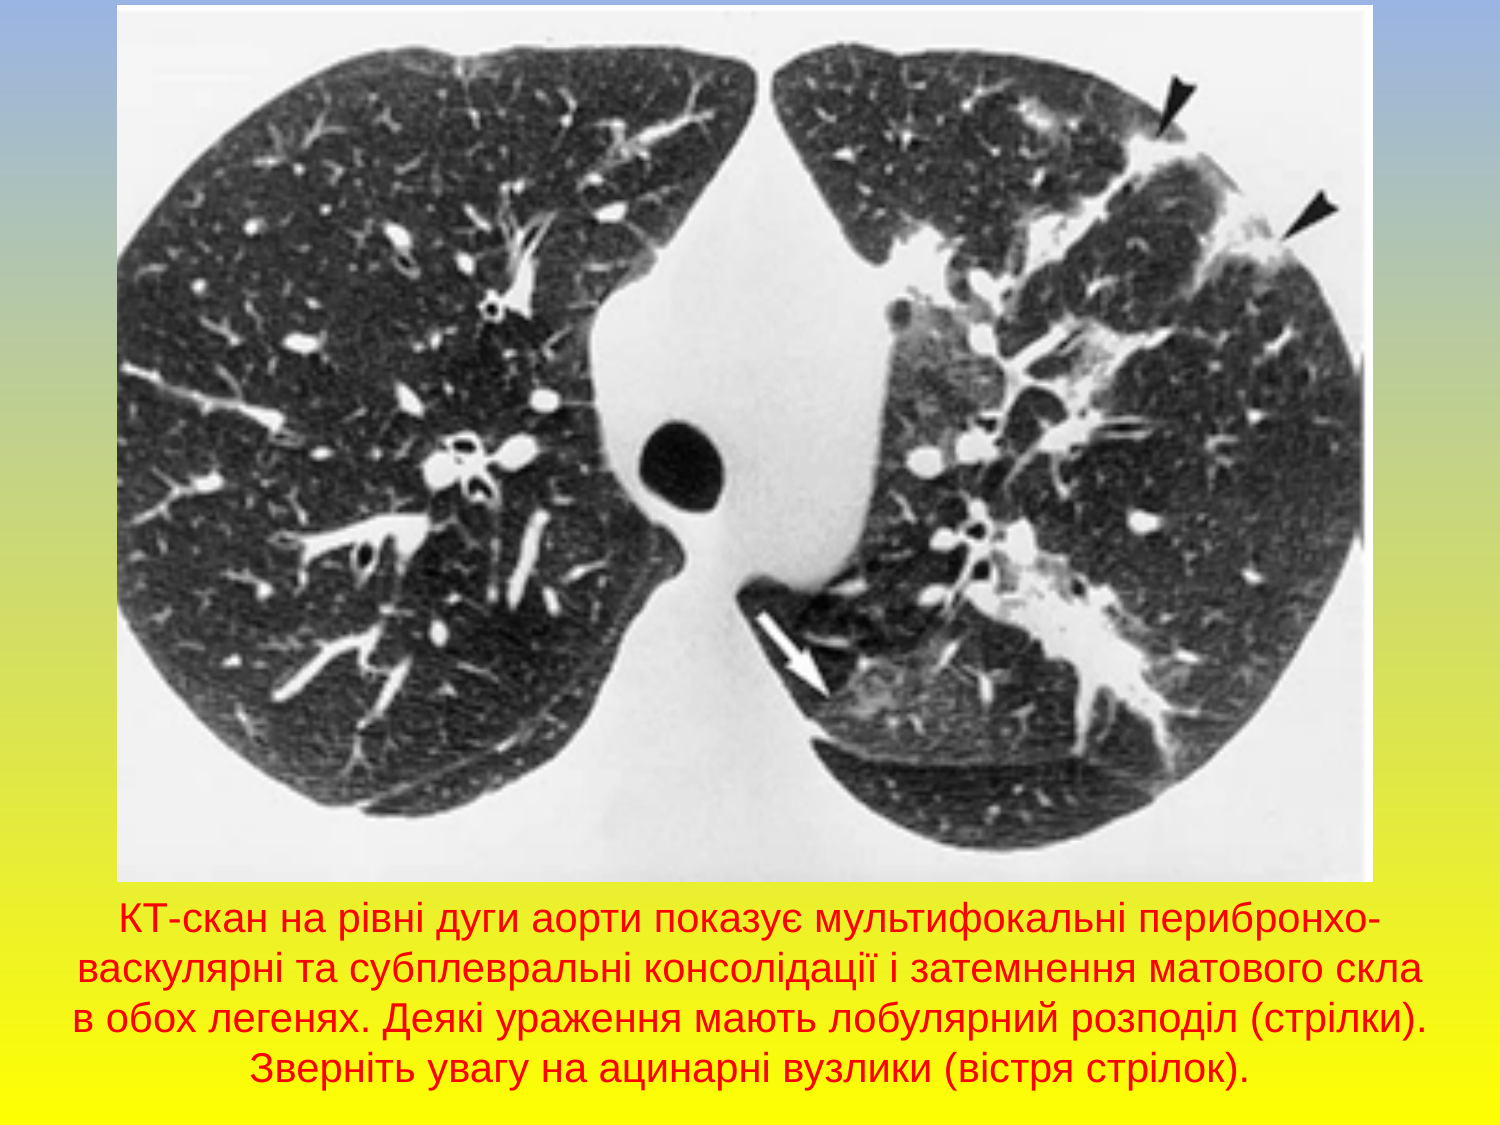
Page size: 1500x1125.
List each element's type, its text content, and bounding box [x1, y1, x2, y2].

picture [116, 4, 1374, 883]
subtitle КТ-скан на рівні дуги аорти показує мультифокальні перибронхо-васкулярні та субплевральні консолідації і затемнення матового скла в обох легенях. Деякі ураження мають лобулярний розподіл (стрілки). Зверніть увагу на ацинарні вузлики (вістря стрілок). [46, 883, 1454, 1090]
